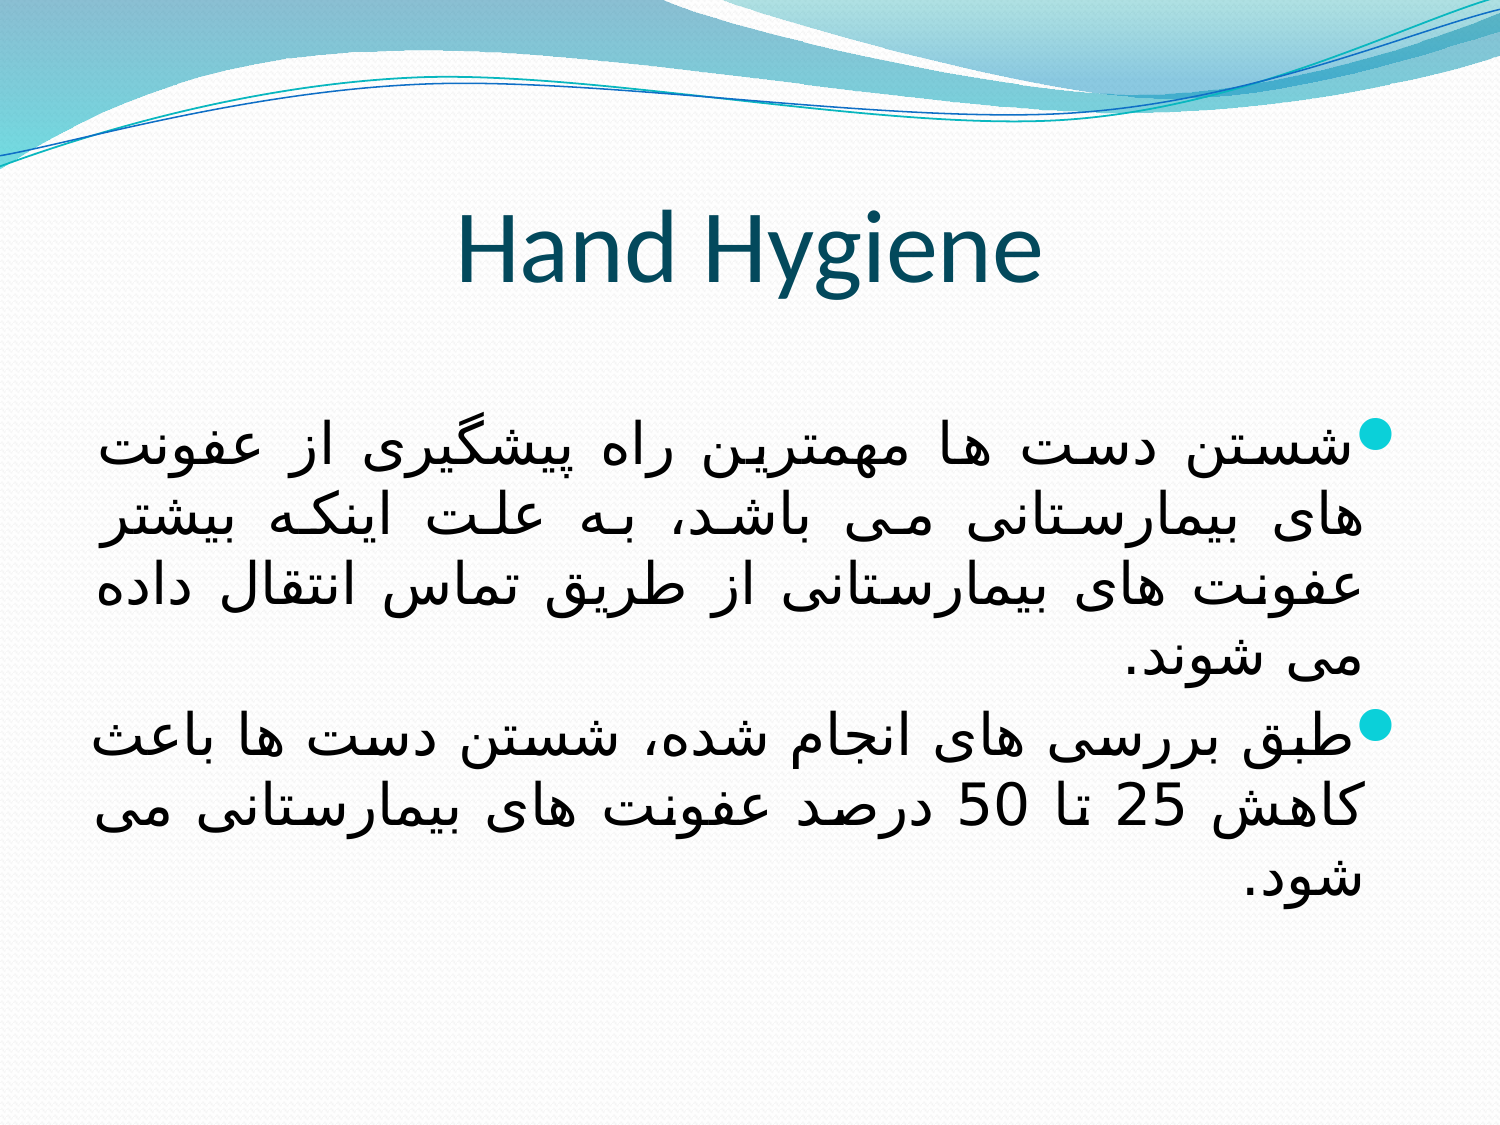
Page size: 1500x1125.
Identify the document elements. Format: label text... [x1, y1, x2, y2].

list شستن دست ها مهمترین راه پیشگیری از عفونت های بیمارستانی می باشد، به علت اینکه بیشتر عفونت های بیمارستانی از طریق تماس انتقال داده می شوند. طبق بررسی های انجام شده، شستن دست ها باعث کاهش 25 تا 50 درصد عفونت های بیمارستانی می شود. [75, 317, 1425, 1038]
title Hand Hygiene [75, 115, 1425, 303]
